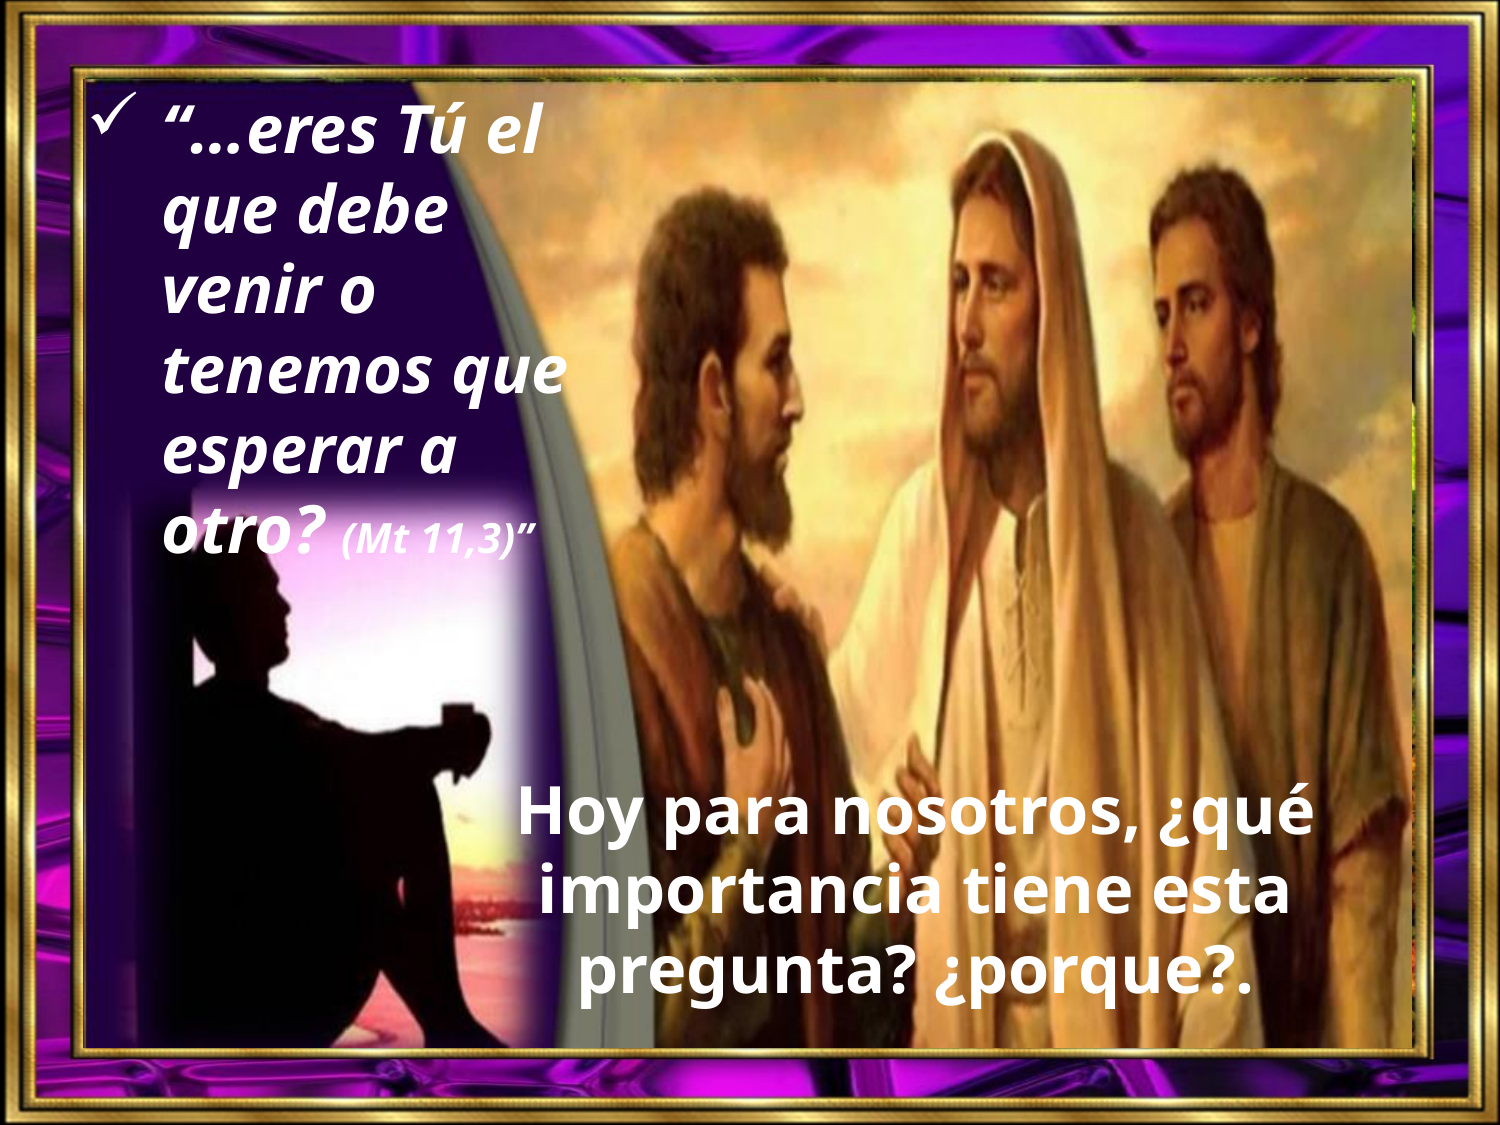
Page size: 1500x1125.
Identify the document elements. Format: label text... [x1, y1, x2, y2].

text_box “…eres Tú el que debe venir o tenemos que esperar a otro? (Mt 11,3)” [71, 79, 82, 575]
picture [0, 0, 1500, 1125]
